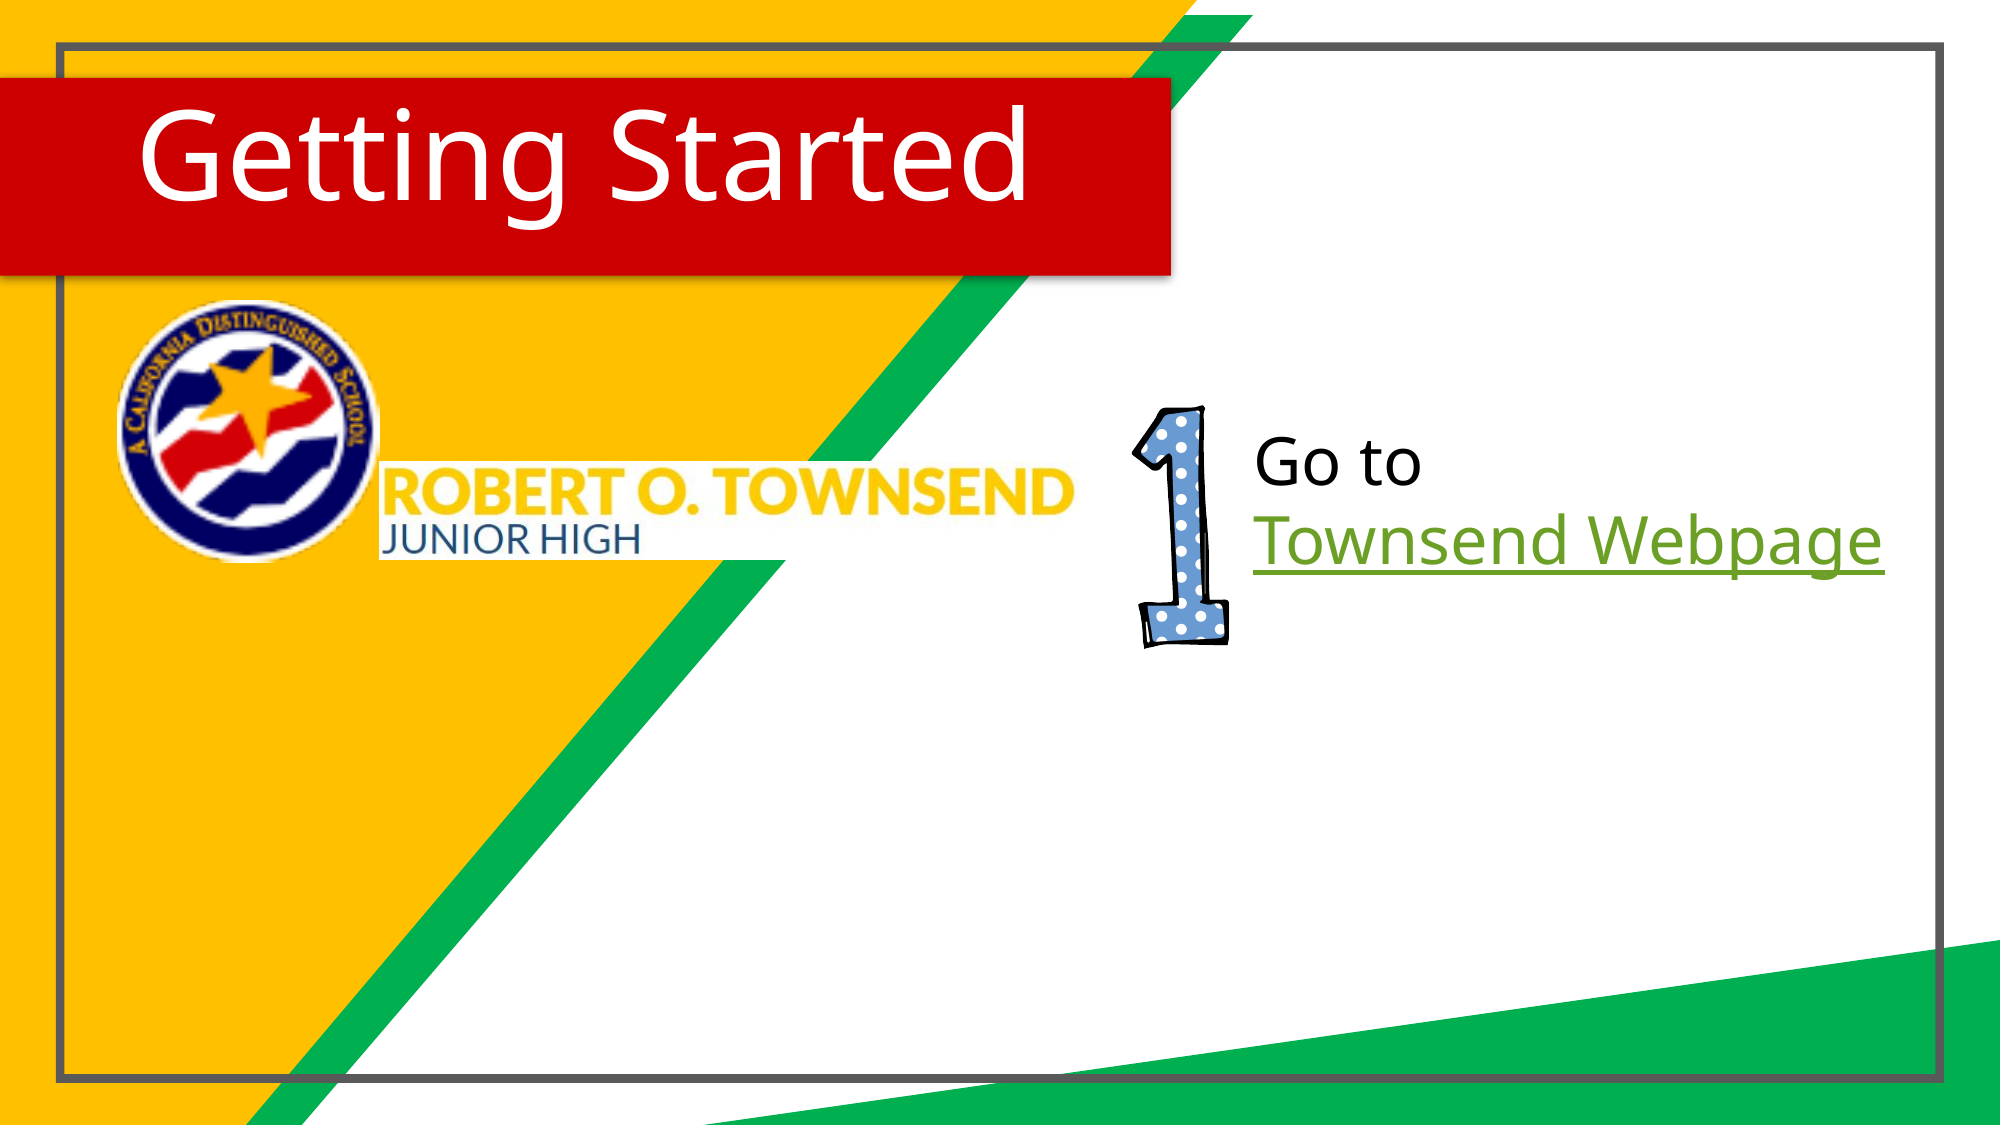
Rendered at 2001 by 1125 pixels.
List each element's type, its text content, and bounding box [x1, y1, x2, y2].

text_box Getting Started [0, 77, 1171, 276]
picture [116, 300, 1083, 563]
picture [1105, 395, 1243, 659]
list Go to Townsend Webpage [1216, 398, 2000, 998]
